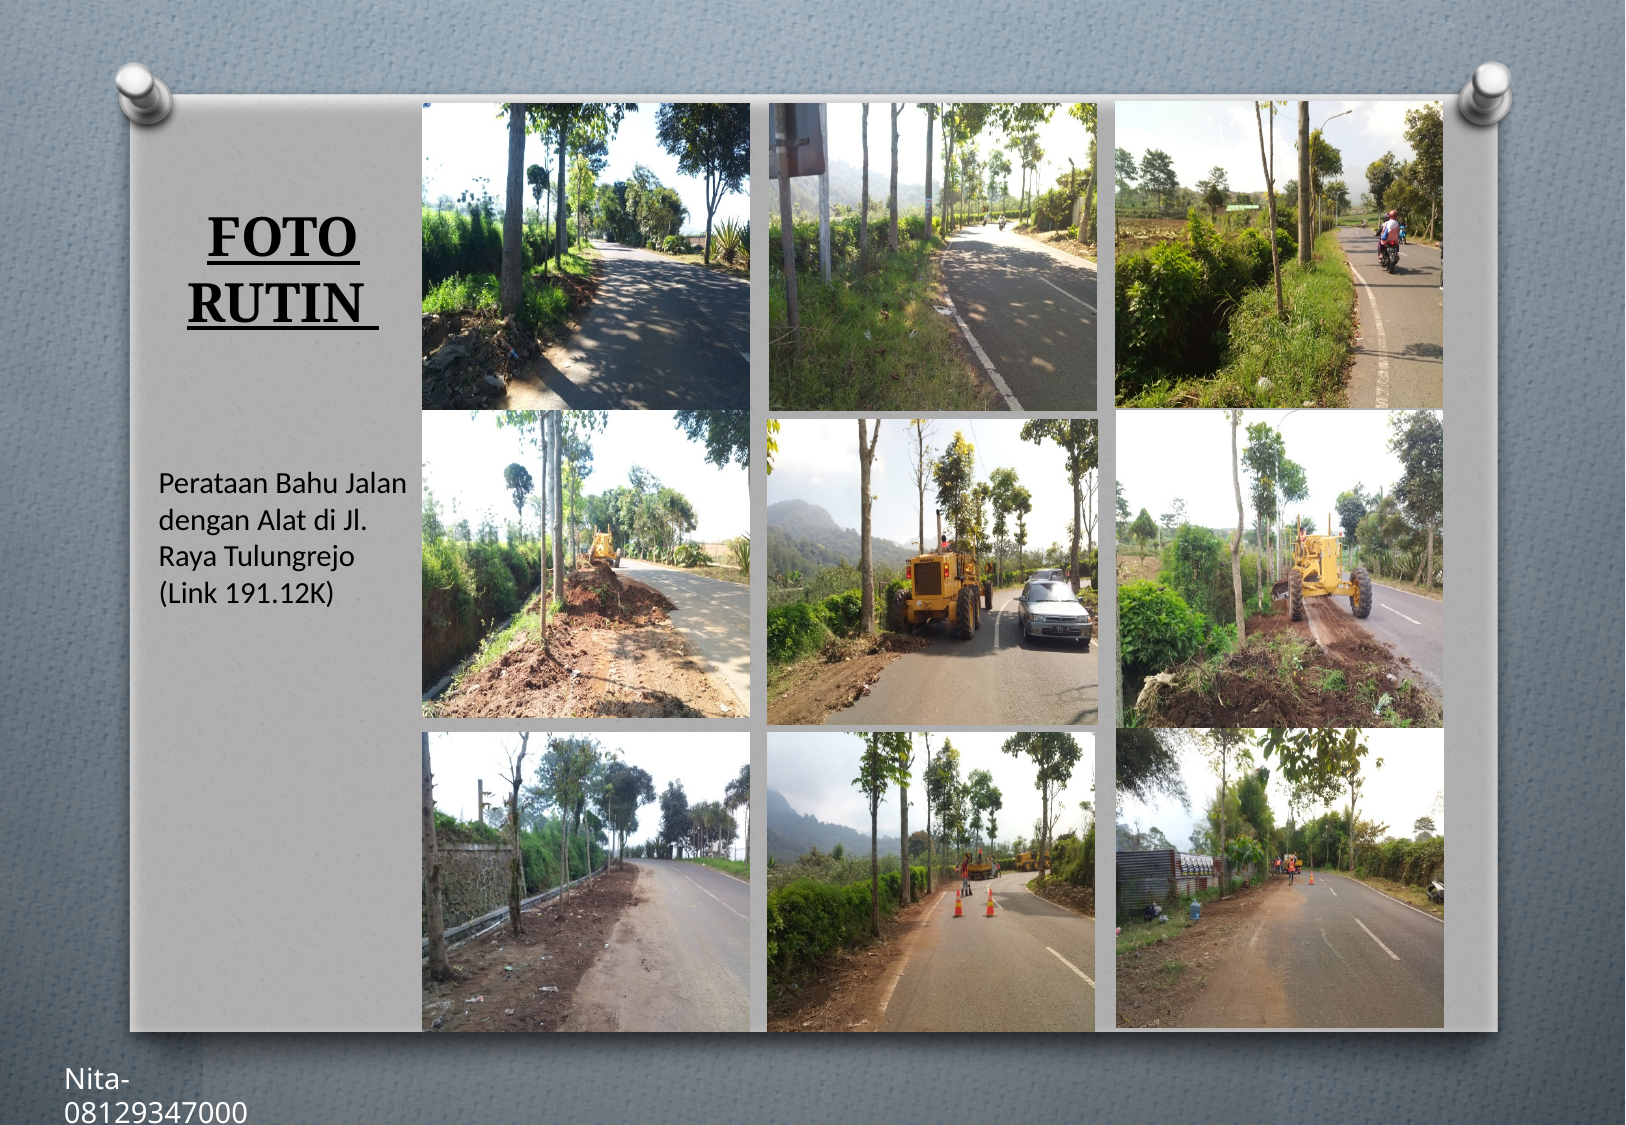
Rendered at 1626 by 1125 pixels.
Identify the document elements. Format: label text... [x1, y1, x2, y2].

text_box Perataan Bahu Jalan dengan Alat di Jl. Raya Tulungrejo (Link 191.12K) [144, 455, 418, 617]
picture [768, 103, 1097, 411]
picture [422, 103, 751, 718]
picture [767, 419, 1099, 725]
picture [1116, 410, 1444, 1028]
title FOTO RUTIN [161, 109, 406, 455]
picture [83, 29, 212, 148]
picture [422, 732, 751, 1032]
picture [1114, 34, 1556, 409]
picture [767, 732, 1095, 1032]
